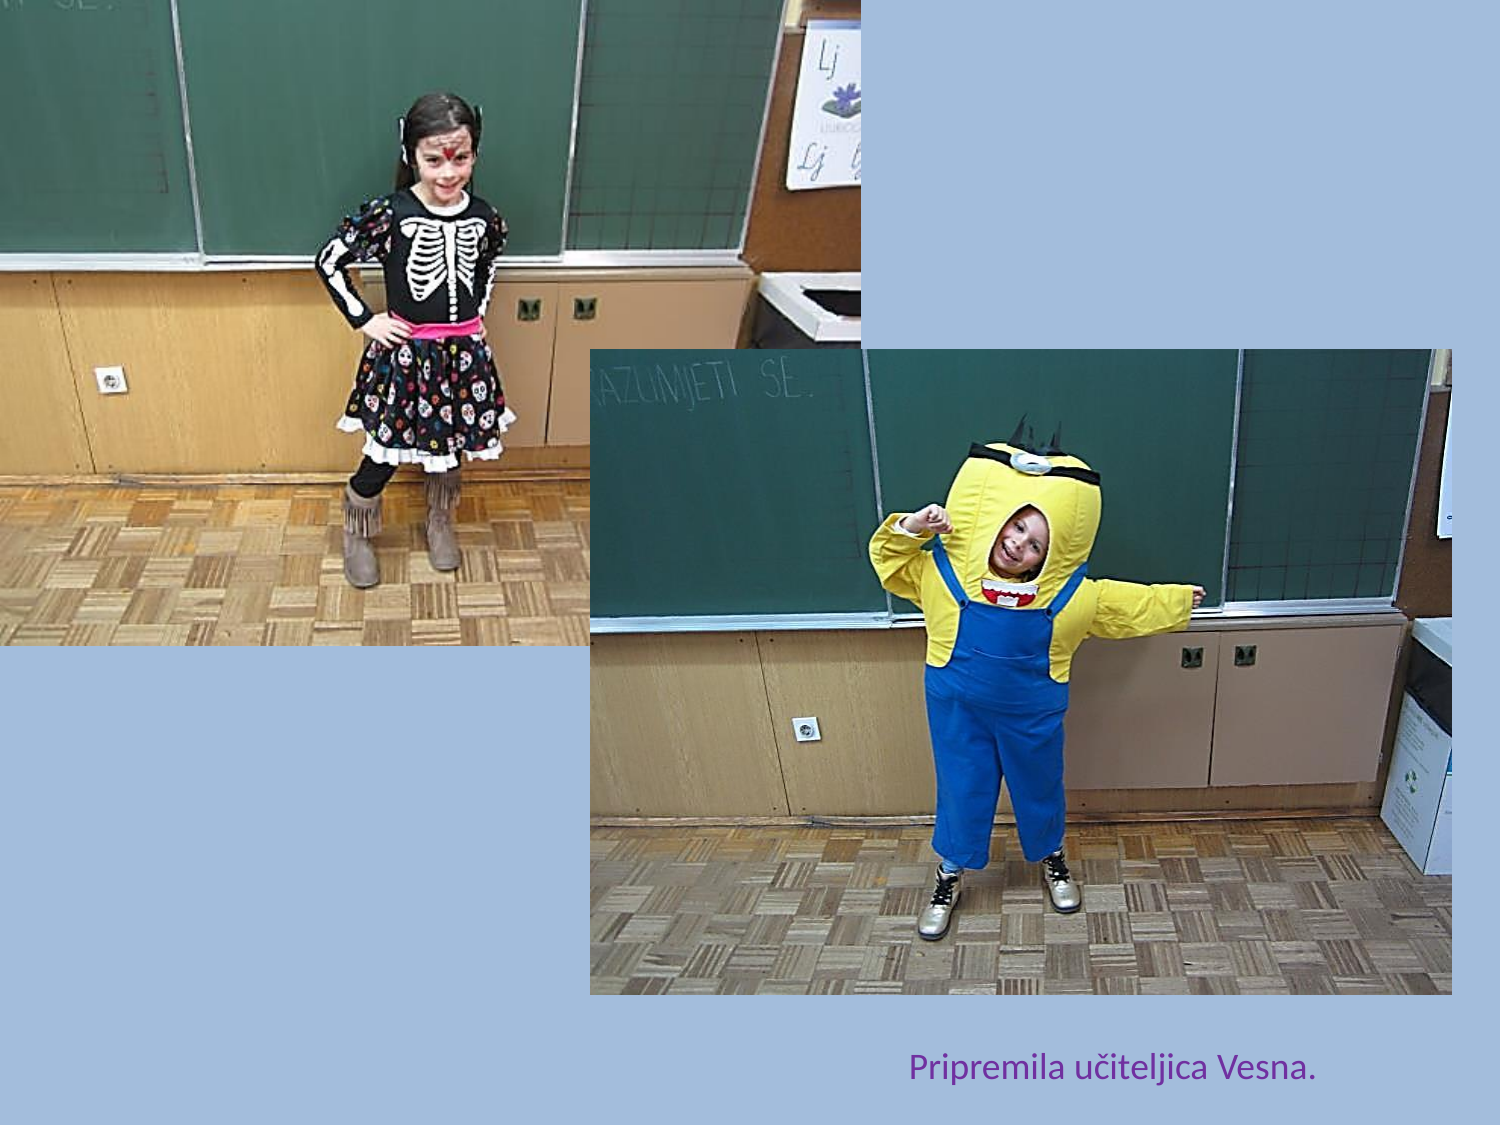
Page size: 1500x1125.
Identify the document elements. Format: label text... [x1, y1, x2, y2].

picture [590, 349, 1452, 996]
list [0, 0, 861, 646]
text_box Pripremila učiteljica Vesna. [894, 1034, 1333, 1095]
